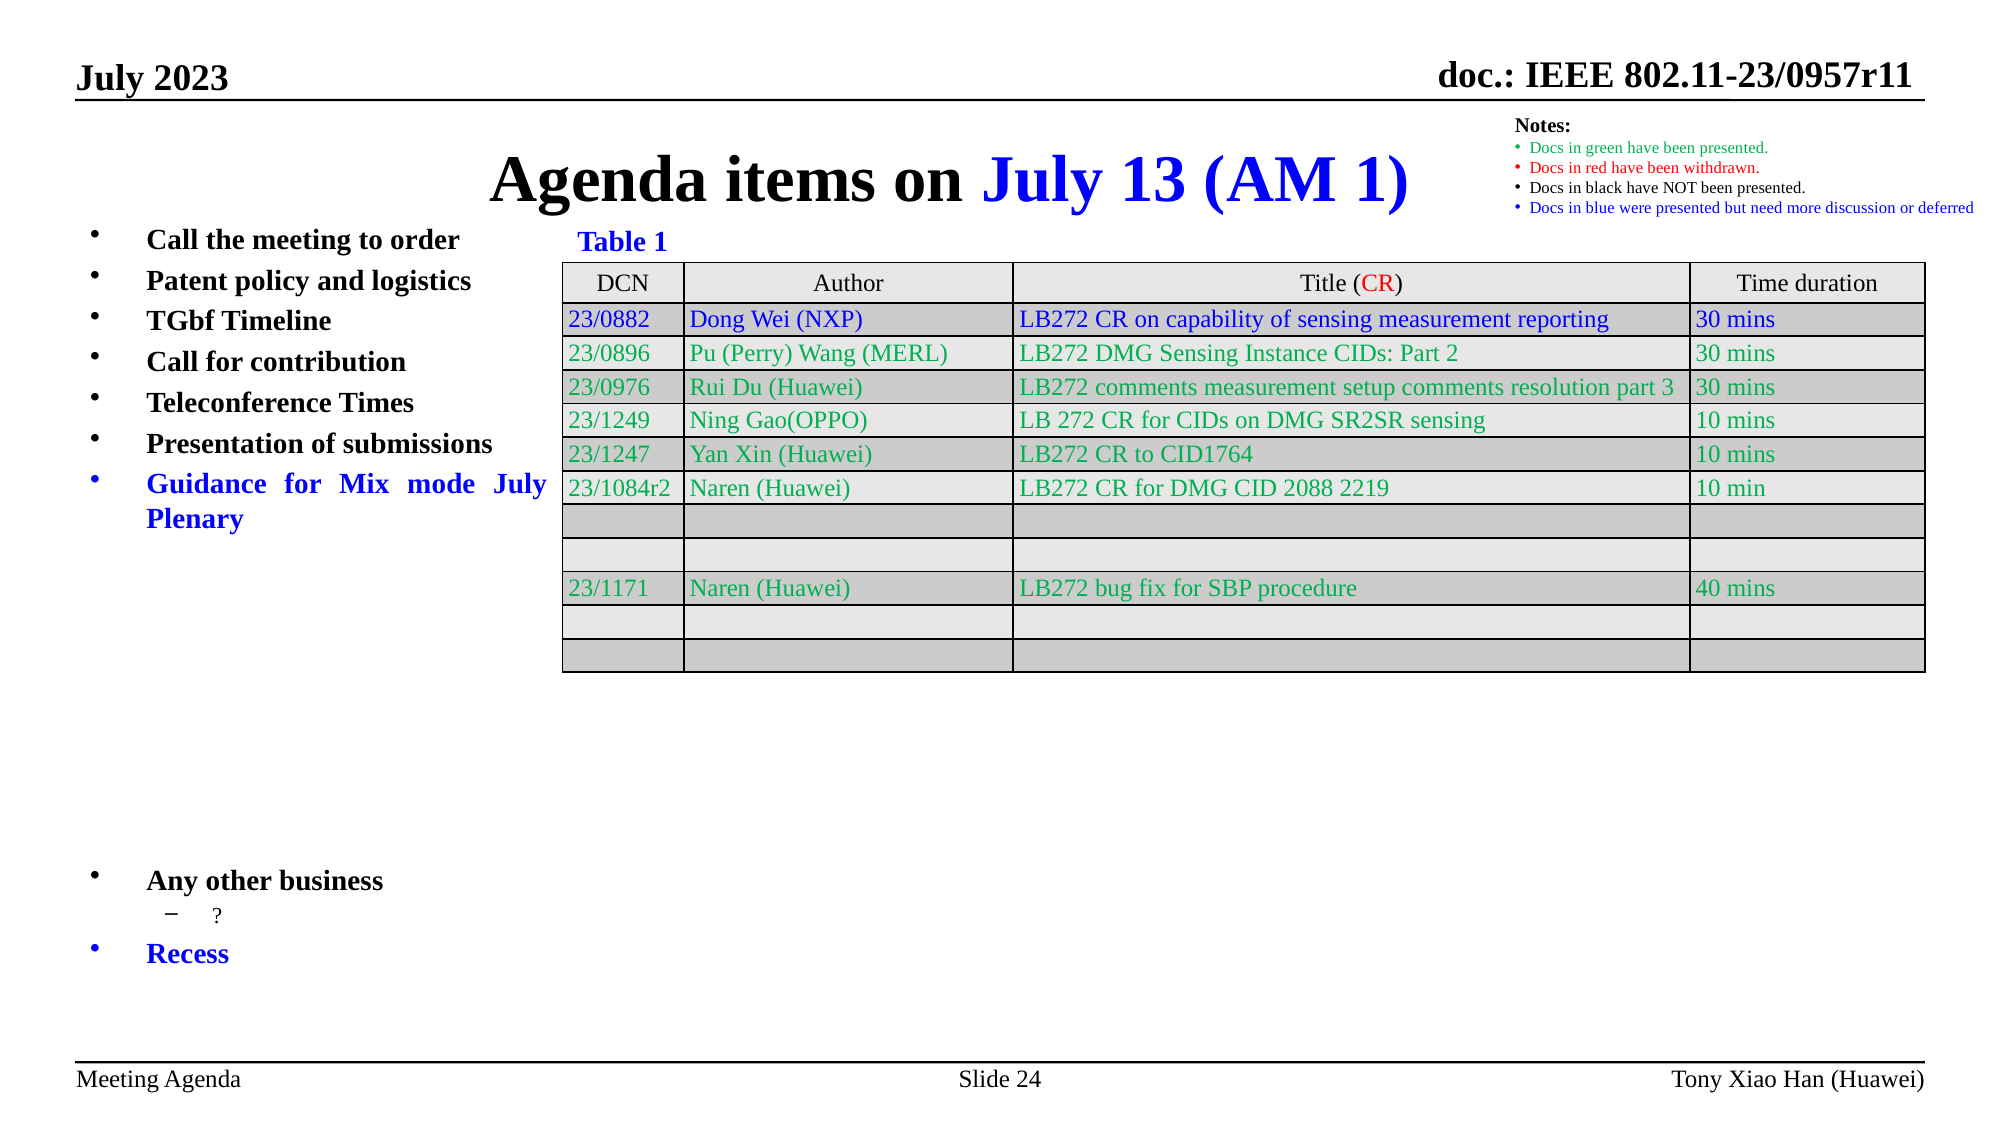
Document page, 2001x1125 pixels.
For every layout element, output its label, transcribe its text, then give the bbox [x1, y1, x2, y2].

table_header Time duration [1691, 263, 1924, 302]
table_cell [563, 505, 683, 537]
table_cell [1014, 606, 1689, 638]
table_cell LB272 CR to CID1764 [1014, 438, 1689, 470]
table_cell [1014, 539, 1689, 571]
text_box Notes: Docs in green have been presented. Docs in red have been withdrawn. Docs in black have NOT been presented. Docs in blue were presented but need more discussion or deferred [1500, 104, 2000, 246]
table_cell 23/0896 [563, 337, 683, 369]
table_header Title (CR) [1014, 263, 1689, 302]
table_cell LB272 CR on capability of sensing measurement reporting [1014, 304, 1689, 335]
table_cell 30 mins [1691, 337, 1924, 369]
table_cell [1691, 606, 1924, 638]
table_cell Ning Gao(OPPO) [685, 404, 1012, 436]
table_cell [685, 505, 1012, 537]
table_cell LB 272 CR for CIDs on DMG SR2SR sensing [1014, 404, 1689, 436]
text_box Agenda items on July 13 (AM 1) [262, 87, 1638, 262]
table_header DCN [563, 263, 683, 302]
table_cell 23/1249 [563, 404, 683, 436]
text_box Call the meeting to order Patent policy and logistics TGbf Timeline Call for contribution Teleconference Times Presentation of submissions Guidance for Mix mode July Plenary Any other business ? Recess [75, 212, 563, 1058]
text_box Table 1 [562, 224, 713, 256]
table_cell Pu (Perry) Wang (MERL) [685, 337, 1012, 369]
table_cell [1014, 640, 1689, 671]
table_cell 23/1247 [563, 438, 683, 470]
table_cell [685, 640, 1012, 671]
table_cell LB272 bug fix for SBP procedure [1014, 572, 1689, 604]
table_cell [685, 539, 1012, 571]
table_header Author [685, 263, 1012, 302]
table_cell 30 mins [1691, 304, 1924, 335]
table_cell Naren (Huawei) [685, 572, 1012, 604]
table_cell [1691, 640, 1924, 671]
table_cell Dong Wei (NXP) [685, 304, 1012, 335]
table_cell Yan Xin (Huawei) [685, 438, 1012, 470]
table_cell [563, 539, 683, 571]
table_cell LB272 CR for DMG CID 2088 2219 [1014, 472, 1689, 503]
table_cell Rui Du (Huawei) [685, 371, 1012, 403]
table_cell LB272 comments measurement setup comments resolution part 3 [1014, 371, 1689, 403]
table_cell 23/0882 [563, 304, 683, 335]
table_cell [563, 606, 683, 638]
table_cell [1691, 539, 1924, 571]
table_cell [563, 640, 683, 671]
table_cell 10 mins [1691, 438, 1924, 470]
table_cell [685, 606, 1012, 638]
table_cell 40 mins [1691, 572, 1924, 604]
table_cell 30 mins [1691, 371, 1924, 403]
table_cell 10 min [1691, 472, 1924, 503]
table_cell 23/0976 [563, 371, 683, 403]
table_cell 23/1084r2 [563, 472, 683, 503]
table_cell LB272 DMG Sensing Instance CIDs: Part 2 [1014, 337, 1689, 369]
table_cell Naren (Huawei) [685, 472, 1012, 503]
table_cell [1691, 505, 1924, 537]
table_cell 23/1171 [563, 572, 683, 604]
table_cell [1014, 505, 1689, 537]
table_cell 10 mins [1691, 404, 1924, 436]
